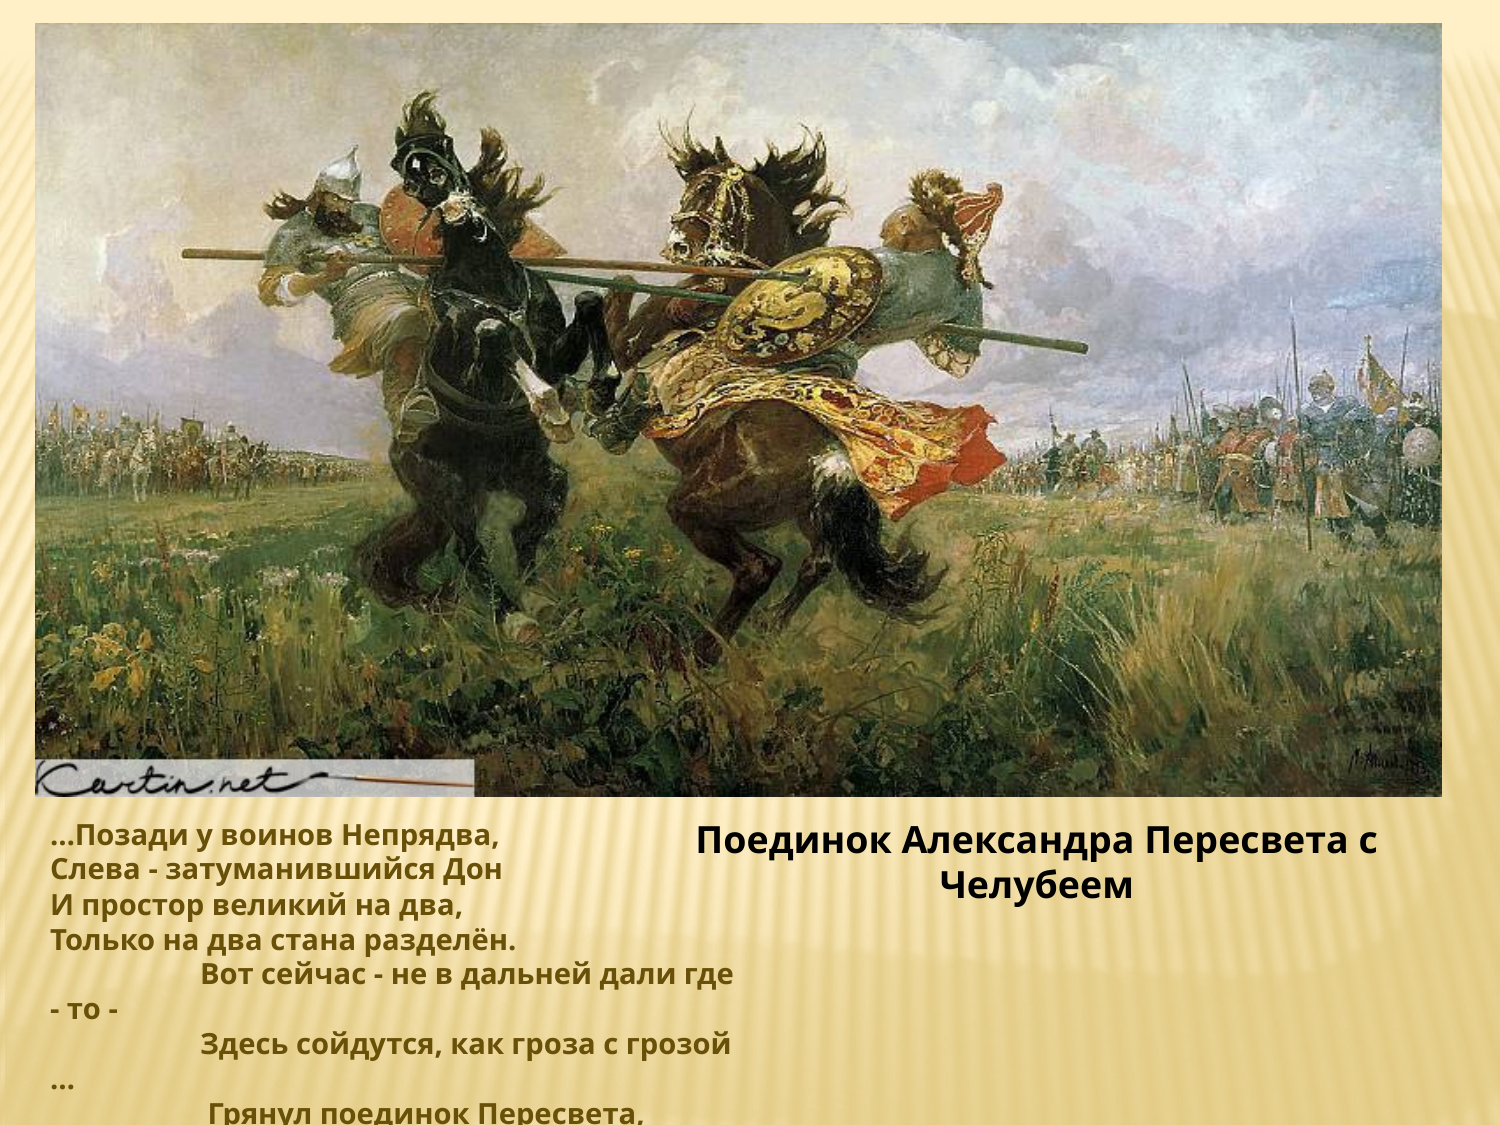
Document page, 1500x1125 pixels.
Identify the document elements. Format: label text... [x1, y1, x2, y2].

picture [34, 23, 1442, 798]
text_box Поединок Александра Пересвета с Челубеем [750, 815, 1430, 914]
text_box …Позади у воинов Непрядва, Слева - затуманившийся Дон И простор великий на два, Только на два стана разделён. Вот сейчас - не в дальней дали где - то - Здесь сойдутся, как гроза с грозой … Грянул поединок Пересвета, Вышедшего в бой с Темир-Мурзой [35, 813, 750, 1125]
